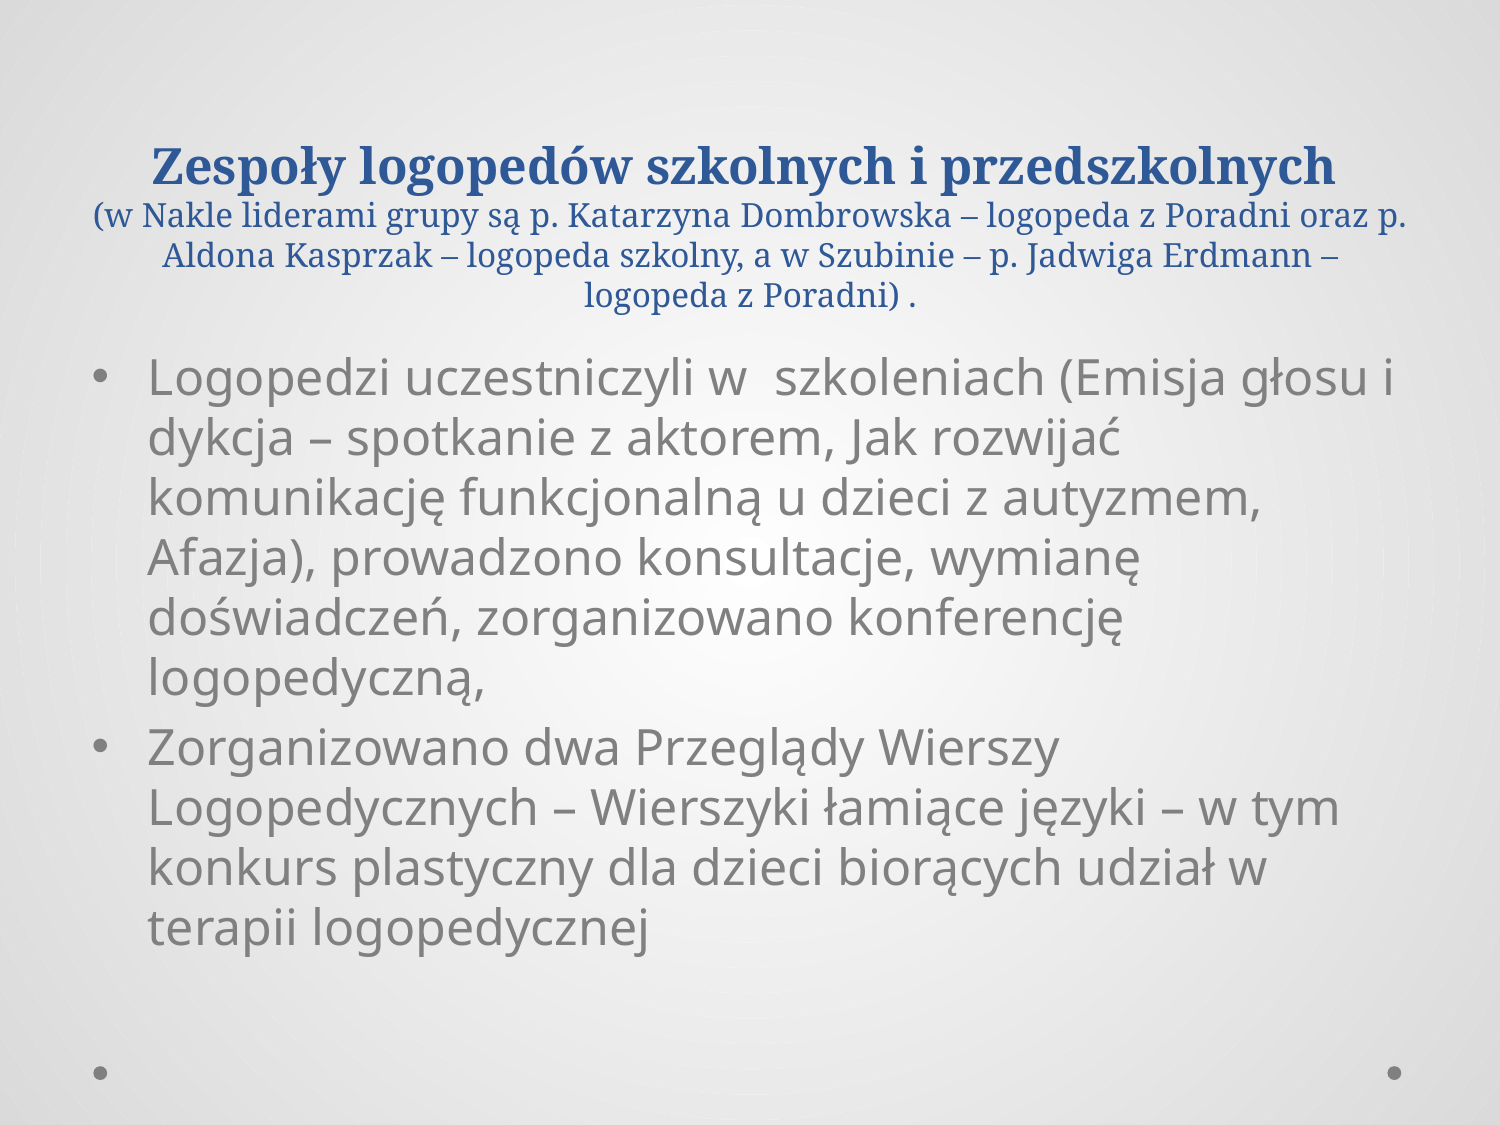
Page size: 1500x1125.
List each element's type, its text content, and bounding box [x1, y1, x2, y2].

list Logopedzi uczestniczyli w szkoleniach (Emisja głosu i dykcja – spotkanie z aktorem, Jak rozwijać komunikację funkcjonalną u dzieci z autyzmem, Afazja), prowadzono konsultacje, wymianę doświadczeń, zorganizowano konferencję logopedyczną, Zorganizowano dwa Przeglądy Wierszy Logopedycznych – Wierszyki łamiące języki – w tym konkurs plastyczny dla dzieci biorących udział w terapii logopedycznej [76, 338, 1425, 1005]
title Zespoły logopedów szkolnych i przedszkolnych (w Nakle liderami grupy są p. Katarzyna Dombrowska – logopeda z Poradni oraz p. Aldona Kasprzak – logopeda szkolny, a w Szubinie – p. Jadwiga Erdmann – logopeda z Poradni) . [76, 19, 1425, 338]
